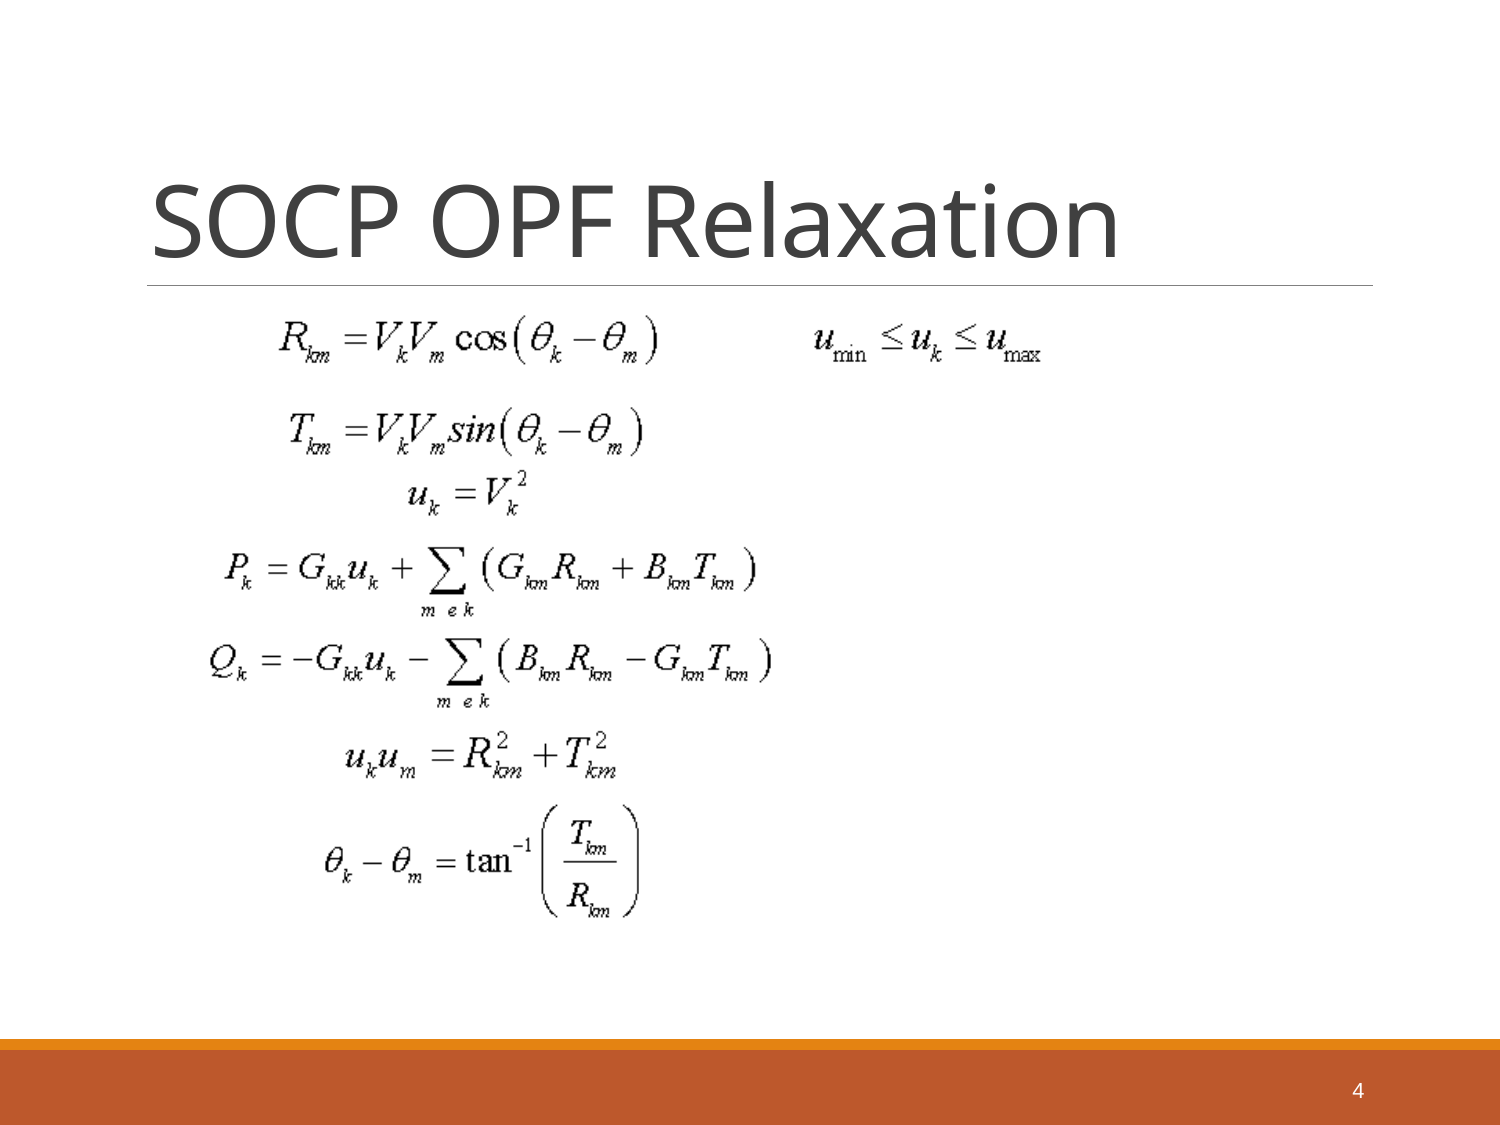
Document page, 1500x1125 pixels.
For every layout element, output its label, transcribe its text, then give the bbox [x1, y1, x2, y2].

picture [251, 299, 690, 520]
title SOCP OPF Relaxation [135, 47, 1373, 285]
picture [760, 288, 1090, 415]
slide_number 4 [1218, 1059, 1380, 1120]
picture [144, 526, 796, 939]
